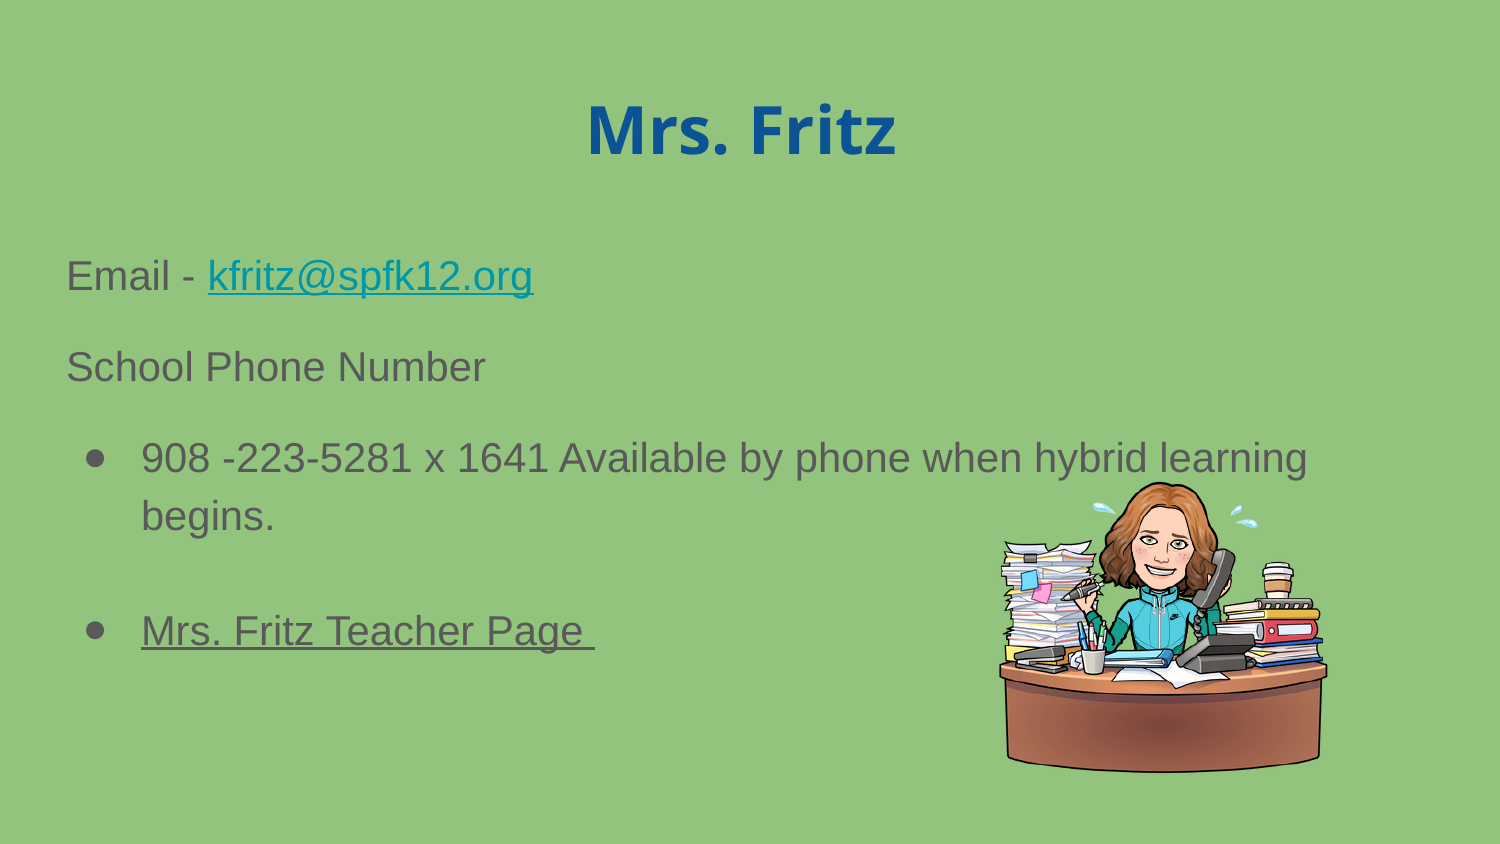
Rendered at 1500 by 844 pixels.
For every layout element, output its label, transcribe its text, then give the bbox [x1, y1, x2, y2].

list Email - kfritz@spfk12.org School Phone Number 908 -223-5281 x 1641 Available by phone when hybrid learning begins. Mrs. Fritz Teacher Page [51, 226, 1449, 787]
picture [979, 421, 1346, 788]
title Mrs. Fritz [51, 72, 1449, 167]
